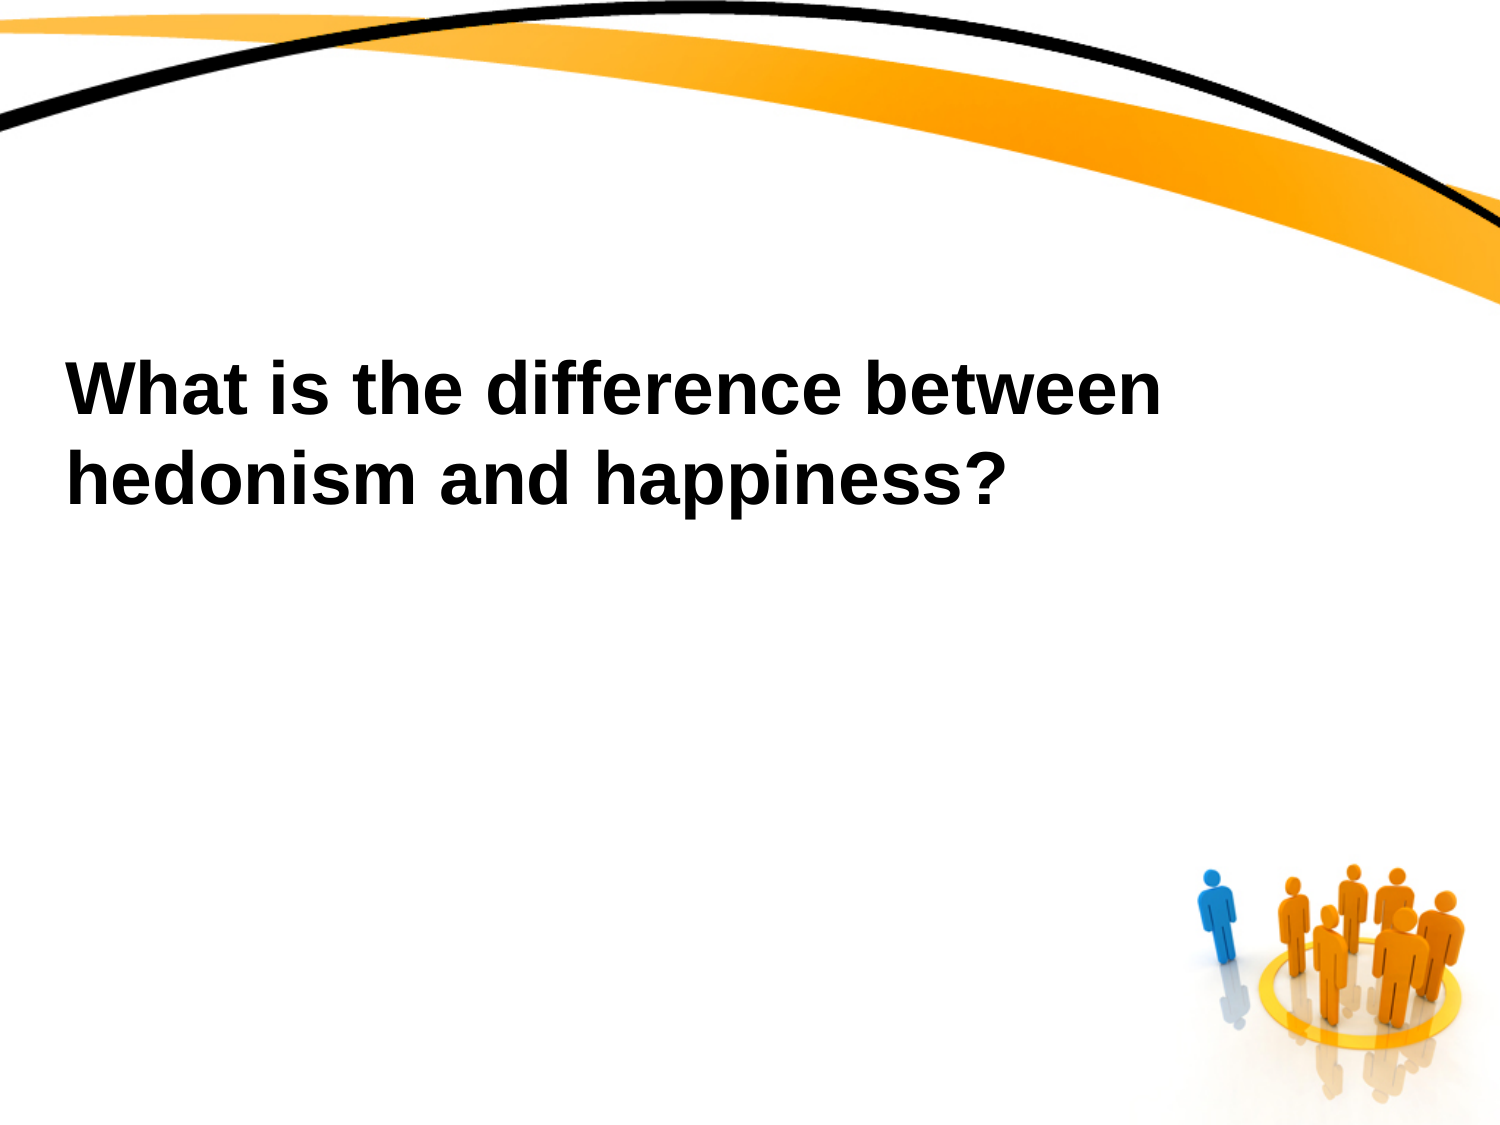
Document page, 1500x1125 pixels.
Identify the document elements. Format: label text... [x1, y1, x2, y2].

picture [0, 0, 1500, 1125]
title What is the difference between hedonism and happiness? [50, 387, 1267, 471]
